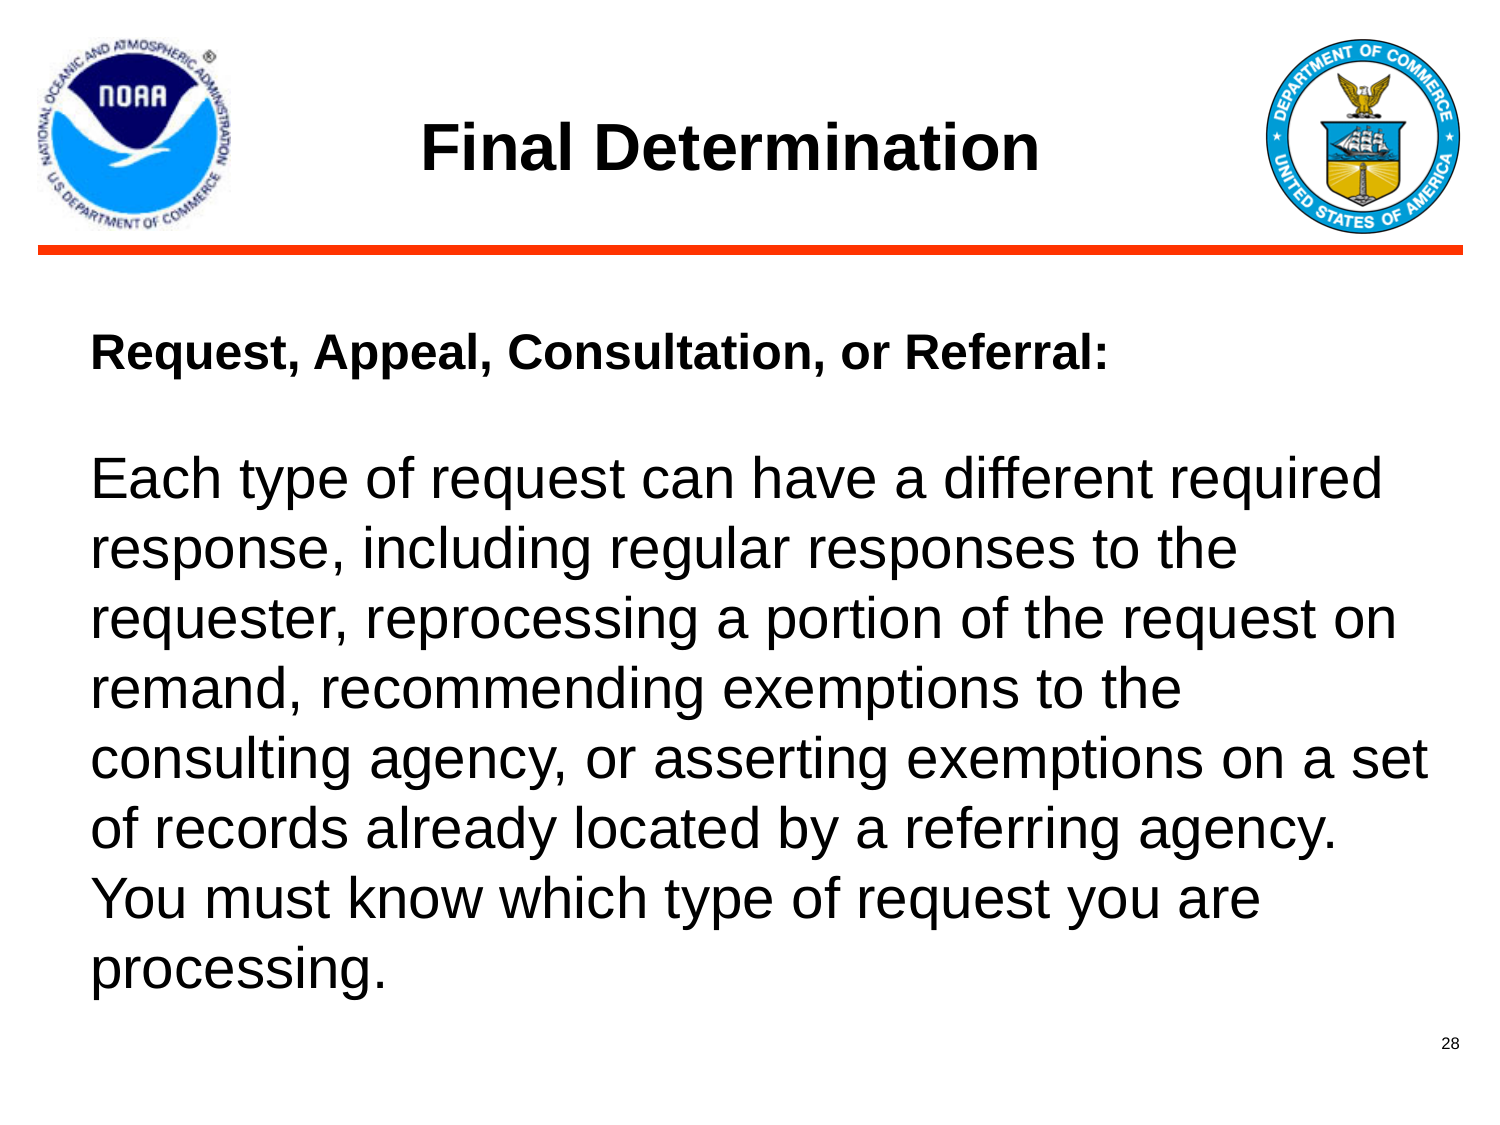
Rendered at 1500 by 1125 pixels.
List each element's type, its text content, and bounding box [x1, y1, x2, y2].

text_box 28 [1162, 1024, 1475, 1100]
list Request, Appeal, Consultation, or Referral: Each type of request can have a different required response, including regular responses to the requester, reprocessing a portion of the request on remand, recommending exemptions to the consulting agency, or asserting exemptions on a set of records already located by a referring agency. You must know which type of request you are processing. [75, 312, 1450, 888]
picture [1262, 37, 1463, 237]
title Final Determination [249, 50, 1213, 238]
picture [37, 37, 231, 231]
